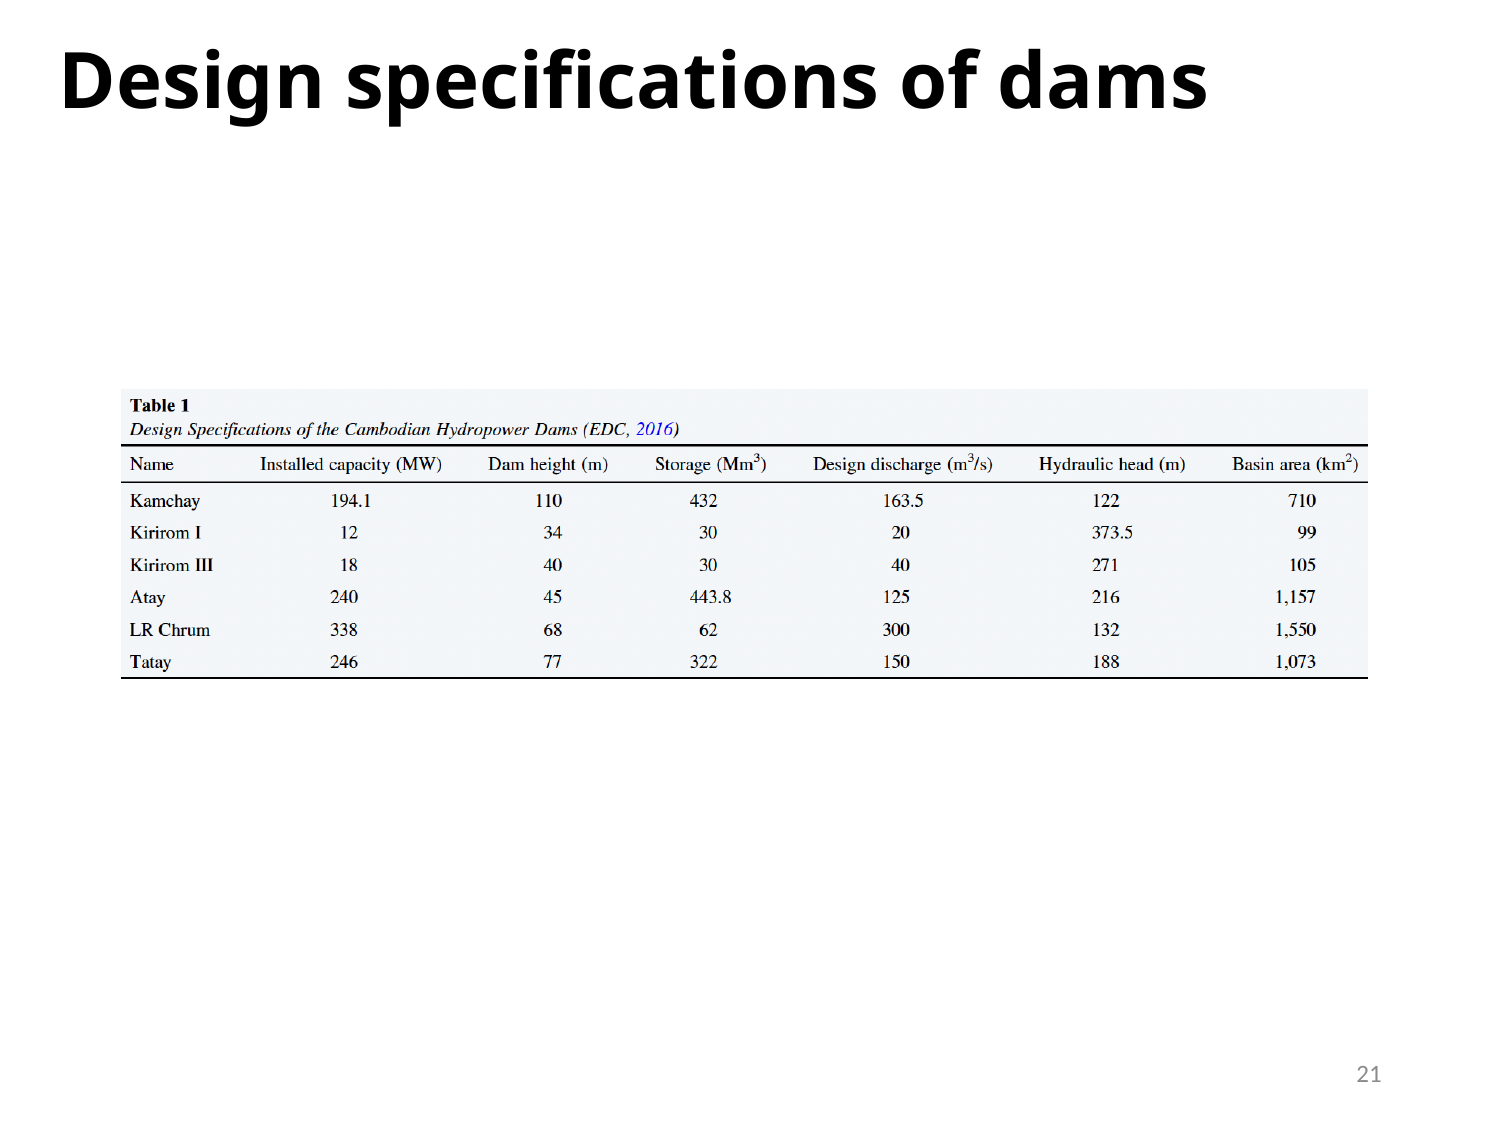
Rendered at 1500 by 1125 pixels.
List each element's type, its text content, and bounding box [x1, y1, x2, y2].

text_box Design specifications of dams [44, 23, 1432, 132]
slide_number 21 [1059, 1042, 1397, 1103]
picture [112, 377, 1388, 701]
